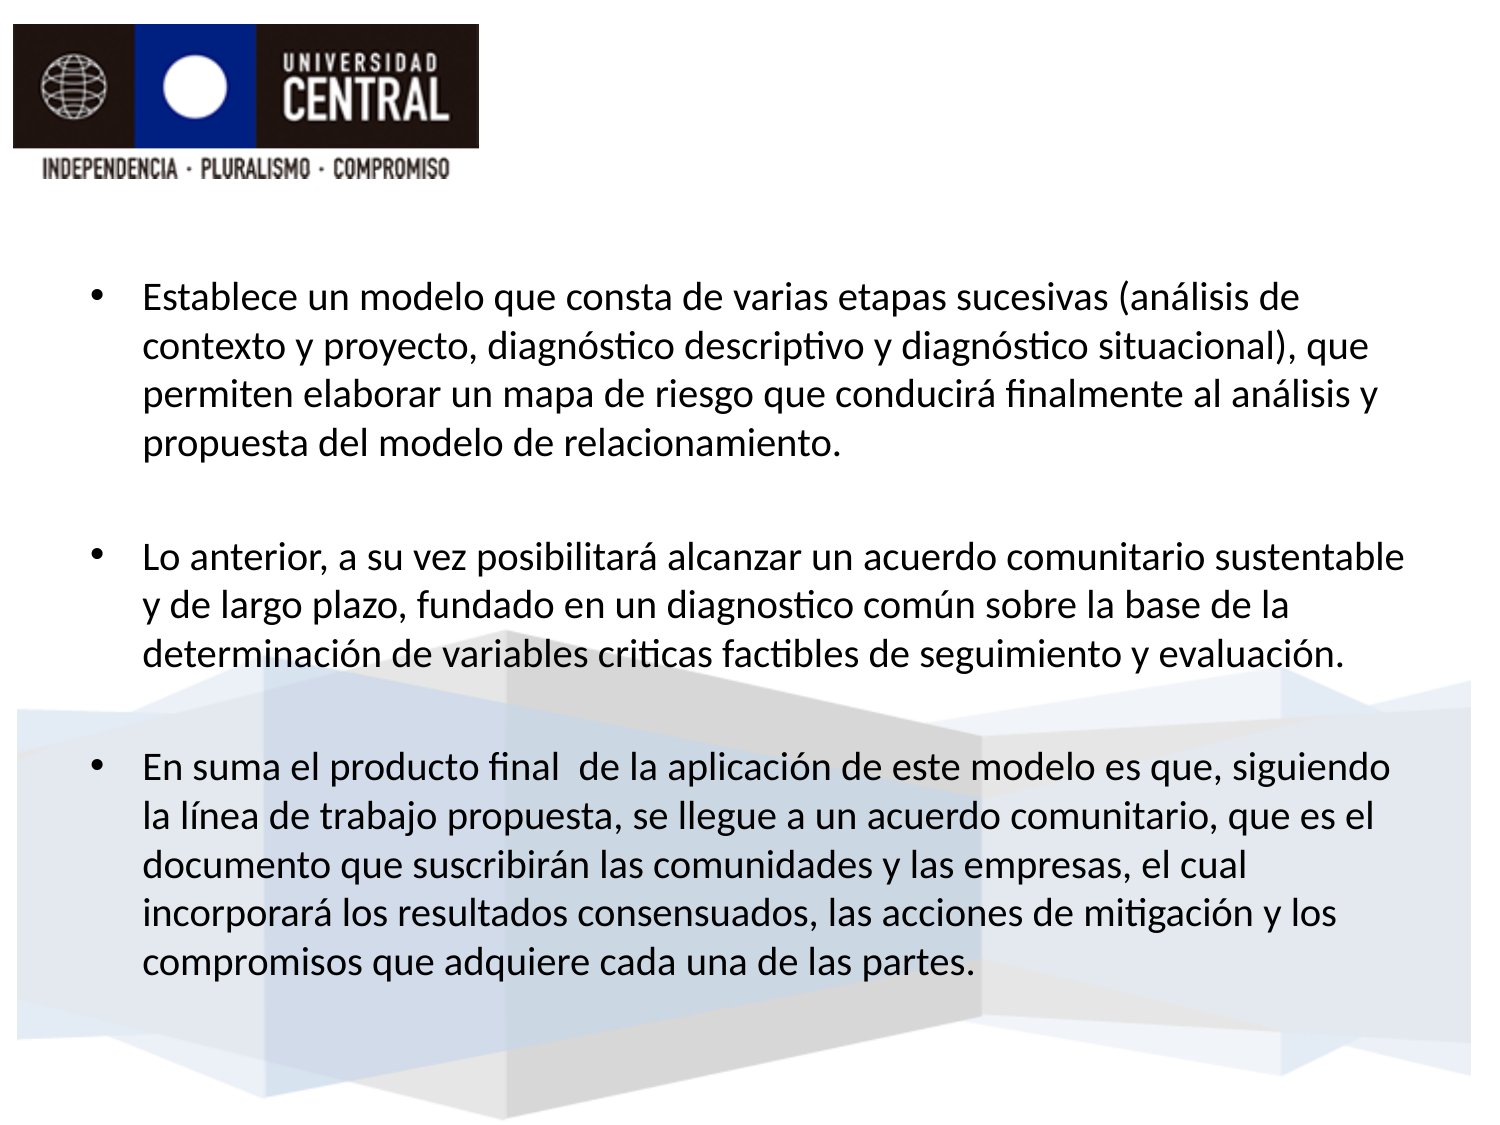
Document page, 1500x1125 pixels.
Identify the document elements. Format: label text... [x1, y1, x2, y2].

list Establece un modelo que consta de varias etapas sucesivas (análisis de contexto y proyecto, diagnóstico descriptivo y diagnóstico situacional), que permiten elaborar un mapa de riesgo que conducirá finalmente al análisis y propuesta del modelo de relacionamiento. Lo anterior, a su vez posibilitará alcanzar un acuerdo comunitario sustentable y de largo plazo, fundado en un diagnostico común sobre la base de la determinación de variables criticas factibles de seguimiento y evaluación. En suma el producto final de la aplicación de este modelo es que, siguiendo la línea de trabajo propuesta, se llegue a un acuerdo comunitario, que es el documento que suscribirán las comunidades y las empresas, el cual incorporará los resultados consensuados, las acciones de mitigación y los compromisos que adquiere cada una de las partes. [75, 262, 1425, 1005]
picture [13, 24, 479, 179]
